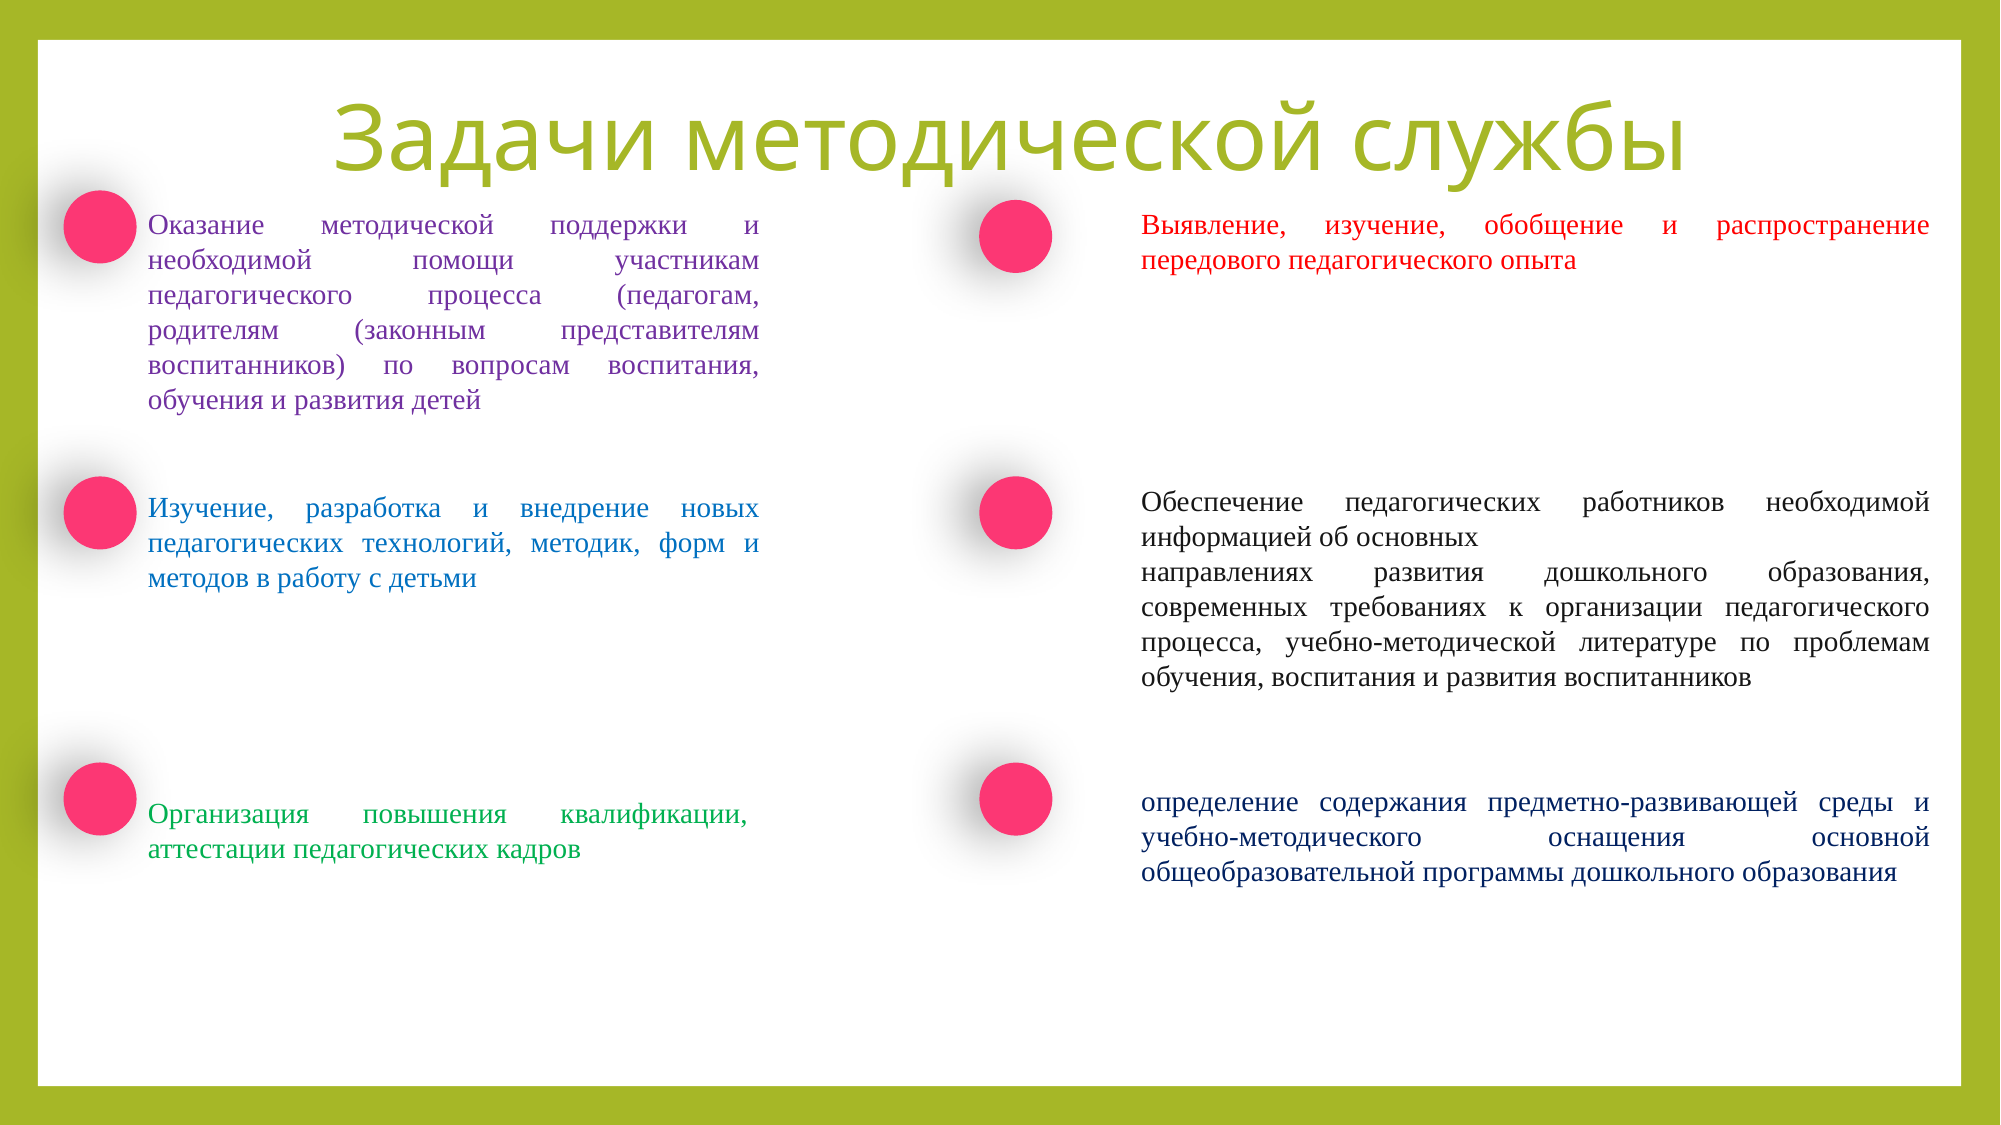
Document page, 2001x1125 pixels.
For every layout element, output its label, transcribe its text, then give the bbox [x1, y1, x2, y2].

text_box [979, 476, 1053, 550]
text_box Оказание методической поддержки и необходимой помощи участникам педагогического процесса (педагогам, родителям (законным представителям воспитанников) по вопросам воспитания, обучения и развития детей [136, 199, 772, 421]
text_box [979, 210, 1053, 273]
text_box Выявление, изучение, обобщение и распространение передового педагогического опыта [1130, 199, 1942, 336]
text_box [63, 762, 136, 836]
text_box Организация повышения квалификации, аттестации педагогических кадров [136, 788, 760, 873]
text_box Обеспечение педагогических работников необходимой информацией об основных направлениях развития дошкольного образования, современных требованиях к организации педагогического процесса, учебно-методической литературе по проблемам обучения, воспитания и развития воспитанников [1130, 476, 1942, 761]
text_box [63, 190, 136, 264]
text_box [979, 762, 1053, 836]
text_box определение содержания предметно-развивающей среды и учебно-методического оснащения основной общеобразовательной программы дошкольного образования [1130, 776, 1942, 893]
text_box Изучение, разработка и внедрение новых педагогических технологий, методик, форм и методов в работу с детьми [136, 482, 772, 599]
text_box [63, 476, 136, 550]
title Задачи методической службы [201, 72, 1822, 210]
